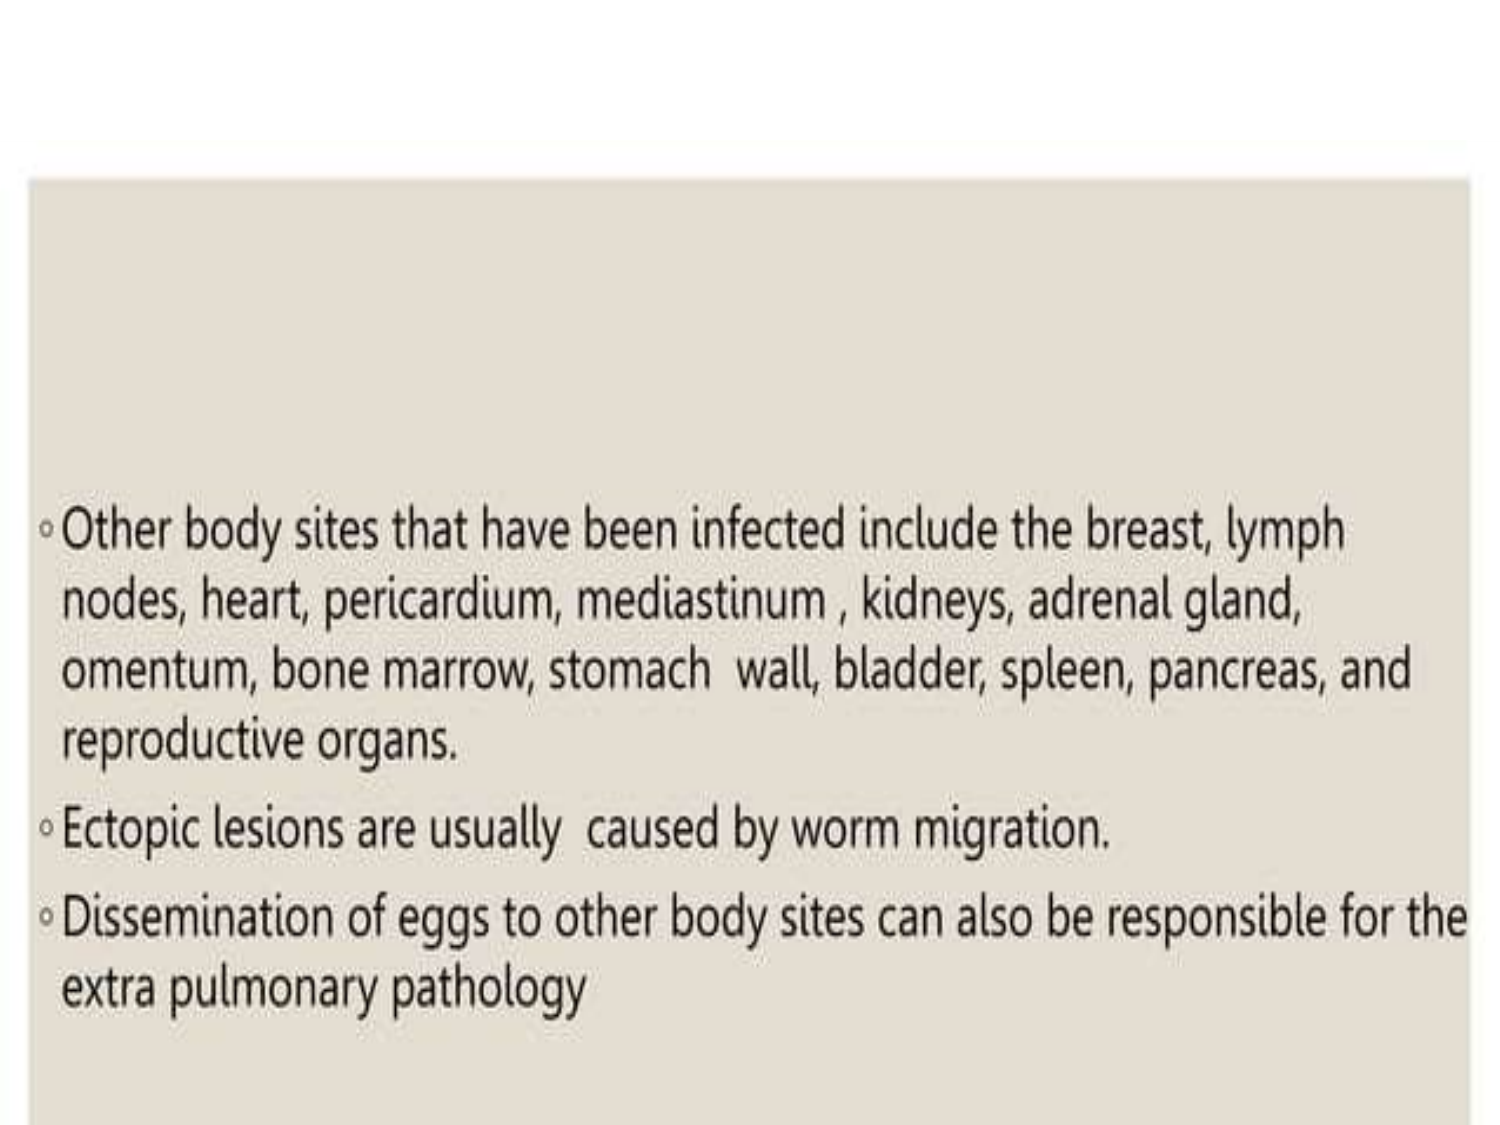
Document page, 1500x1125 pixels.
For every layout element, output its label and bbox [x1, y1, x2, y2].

picture [0, 139, 1500, 1125]
